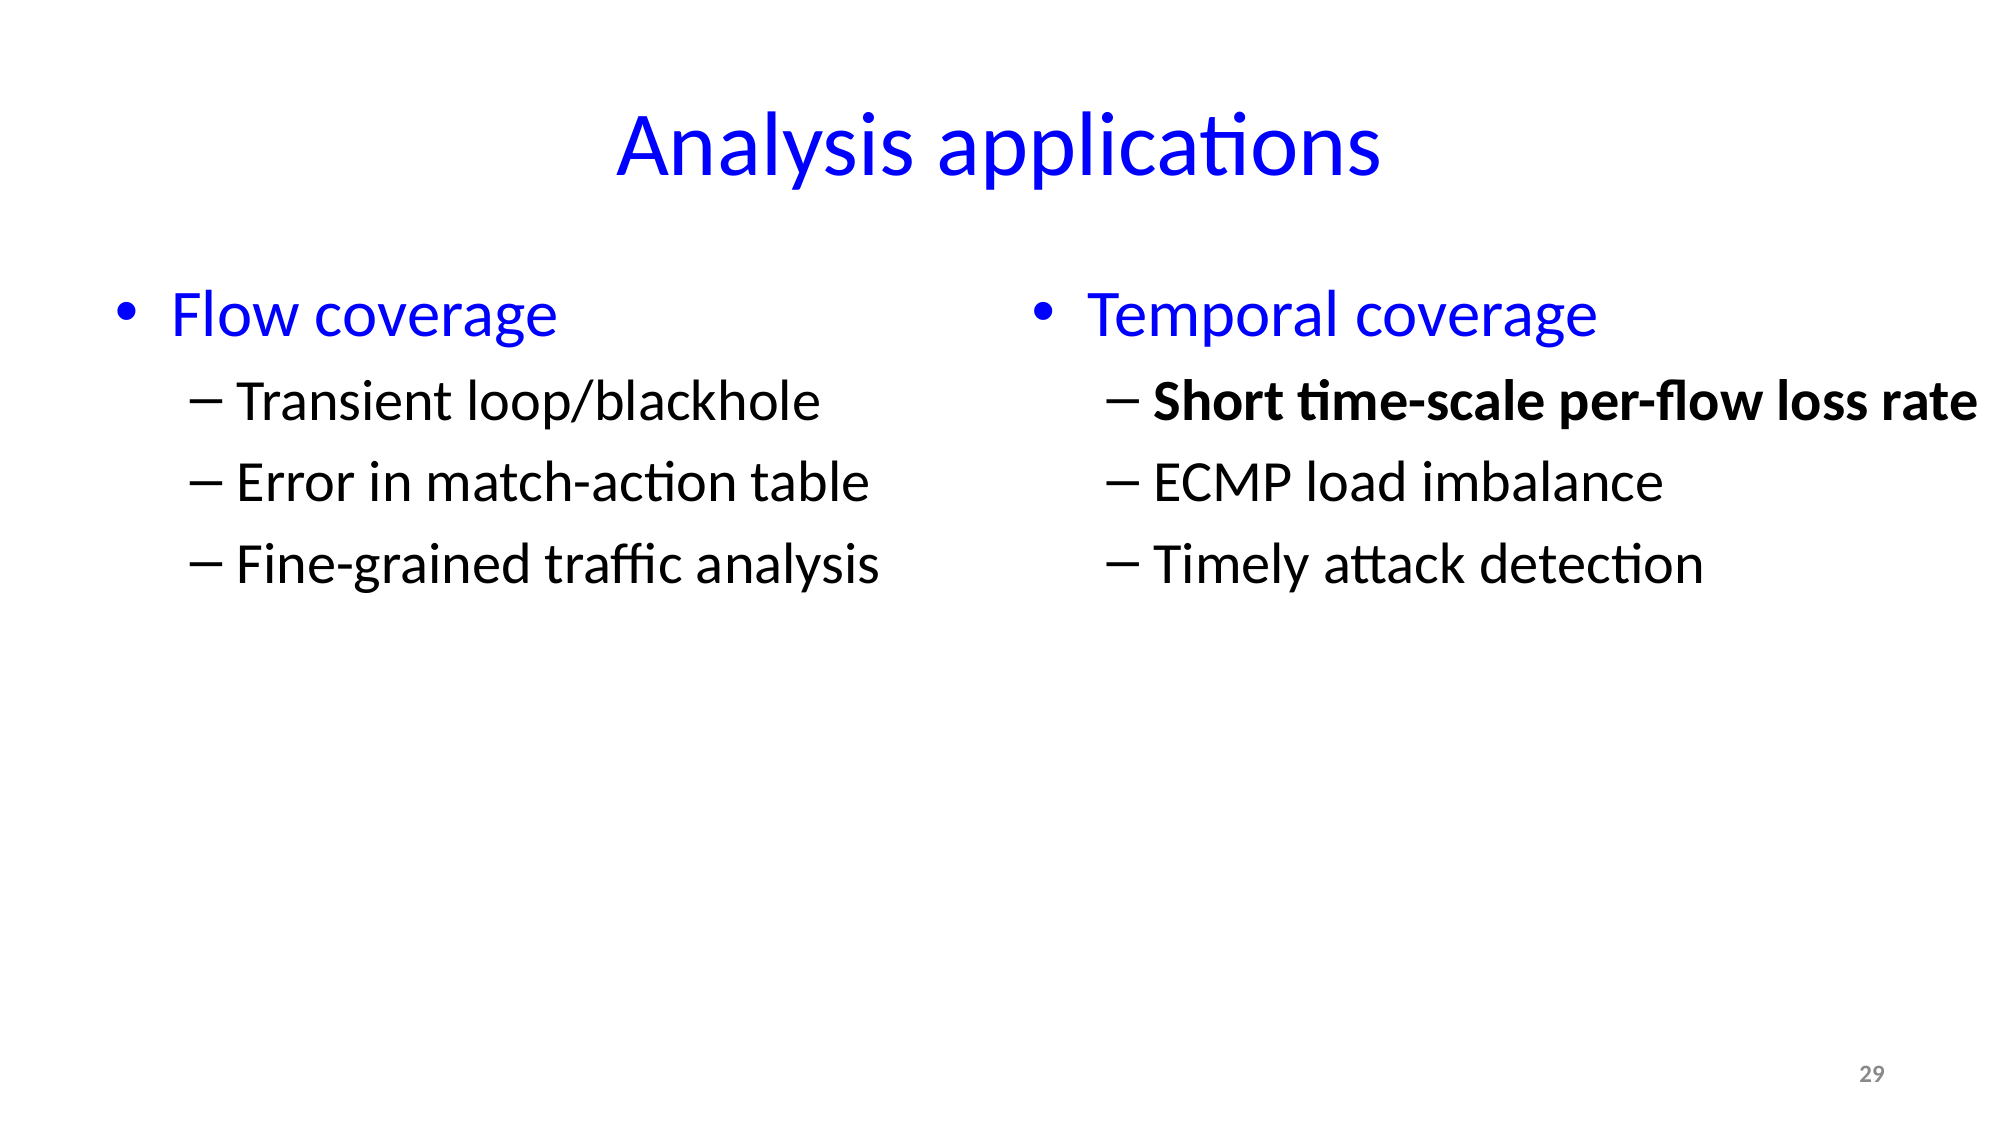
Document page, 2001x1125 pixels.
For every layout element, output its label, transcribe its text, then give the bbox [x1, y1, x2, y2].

list Temporal coverage Short time-scale per-flow loss rate ECMP load imbalance Timely attack detection [1016, 262, 2000, 1006]
list Flow coverage Transient loop/blackhole Error in match-action table Fine-grained traffic analysis [99, 262, 984, 1006]
title Analysis applications [99, 44, 1901, 233]
slide_number 29 [1433, 1042, 1900, 1103]
